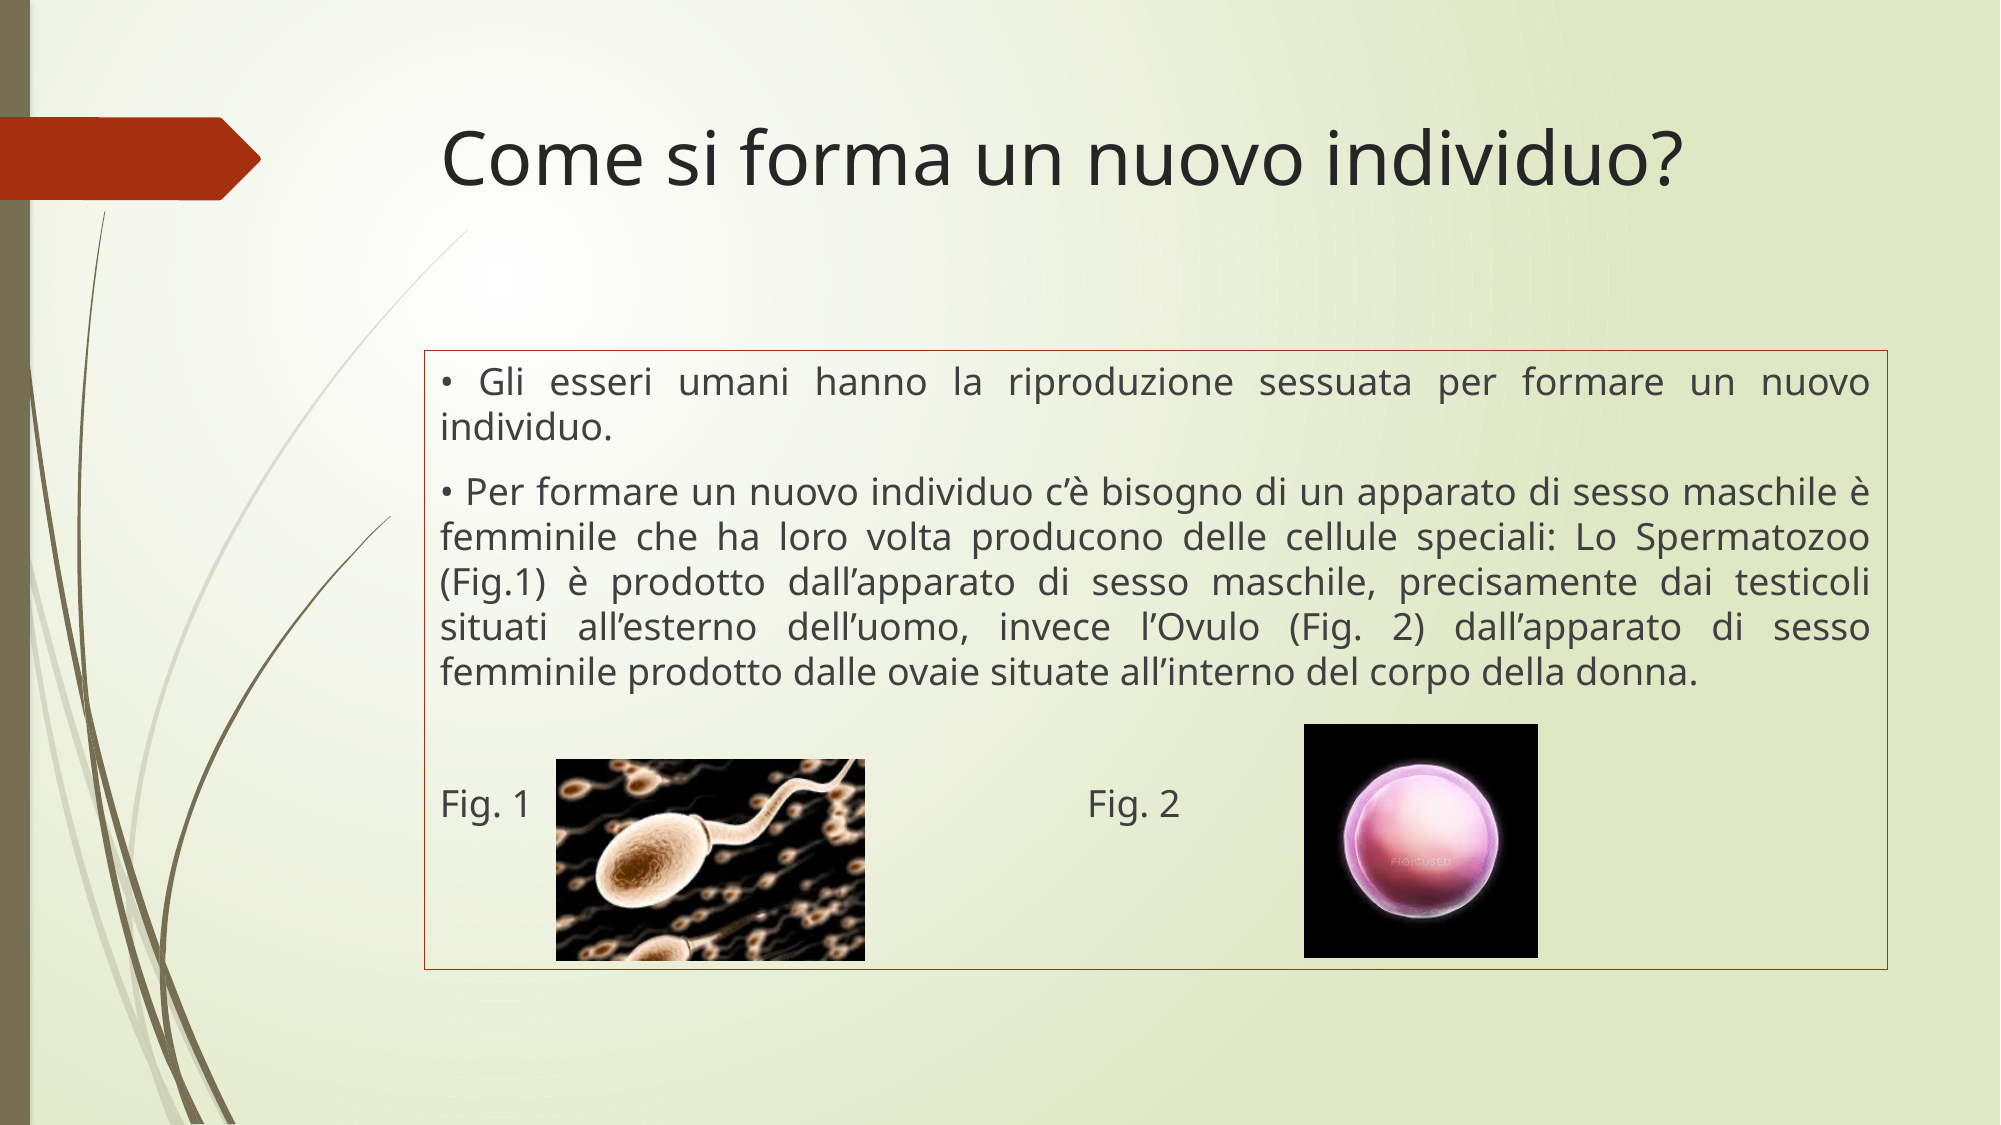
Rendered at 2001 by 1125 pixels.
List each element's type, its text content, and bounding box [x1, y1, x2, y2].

picture [1303, 724, 1538, 958]
list • Gli esseri umani hanno la riproduzione sessuata per formare un nuovo individuo. • Per formare un nuovo individuo c’è bisogno di un apparato di sesso maschile è femminile che ha loro volta producono delle cellule speciali: Lo Spermatozoo (Fig.1) è prodotto dall’apparato di sesso maschile, precisamente dai testicoli situati all’esterno dell’uomo, invece l’Ovulo (Fig. 2) dall’apparato di sesso femminile prodotto dalle ovaie situate all’interno del corpo della donna. Fig. 1 Fig. 2 [424, 350, 1888, 970]
picture [555, 758, 865, 961]
title Come si forma un nuovo individuo? [425, 102, 1888, 313]
